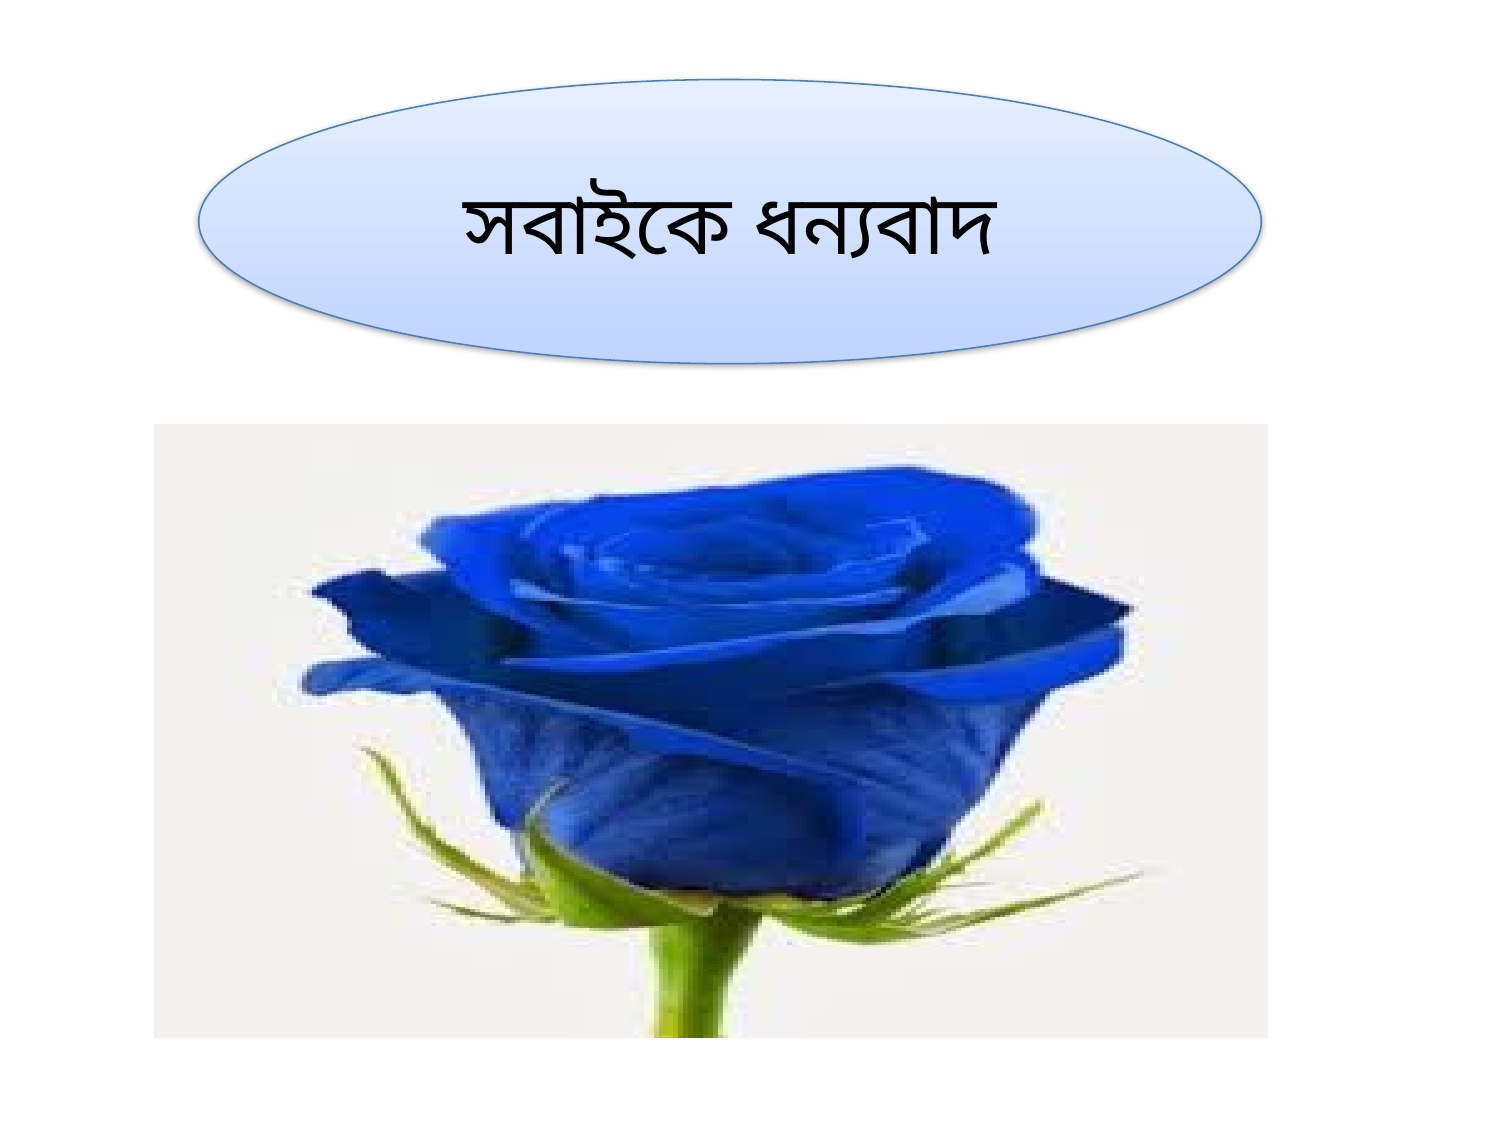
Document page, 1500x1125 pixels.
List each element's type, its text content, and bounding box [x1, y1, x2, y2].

picture [154, 424, 1268, 1038]
text_box সবাইকে ধন্যবাদ [198, 78, 1263, 365]
